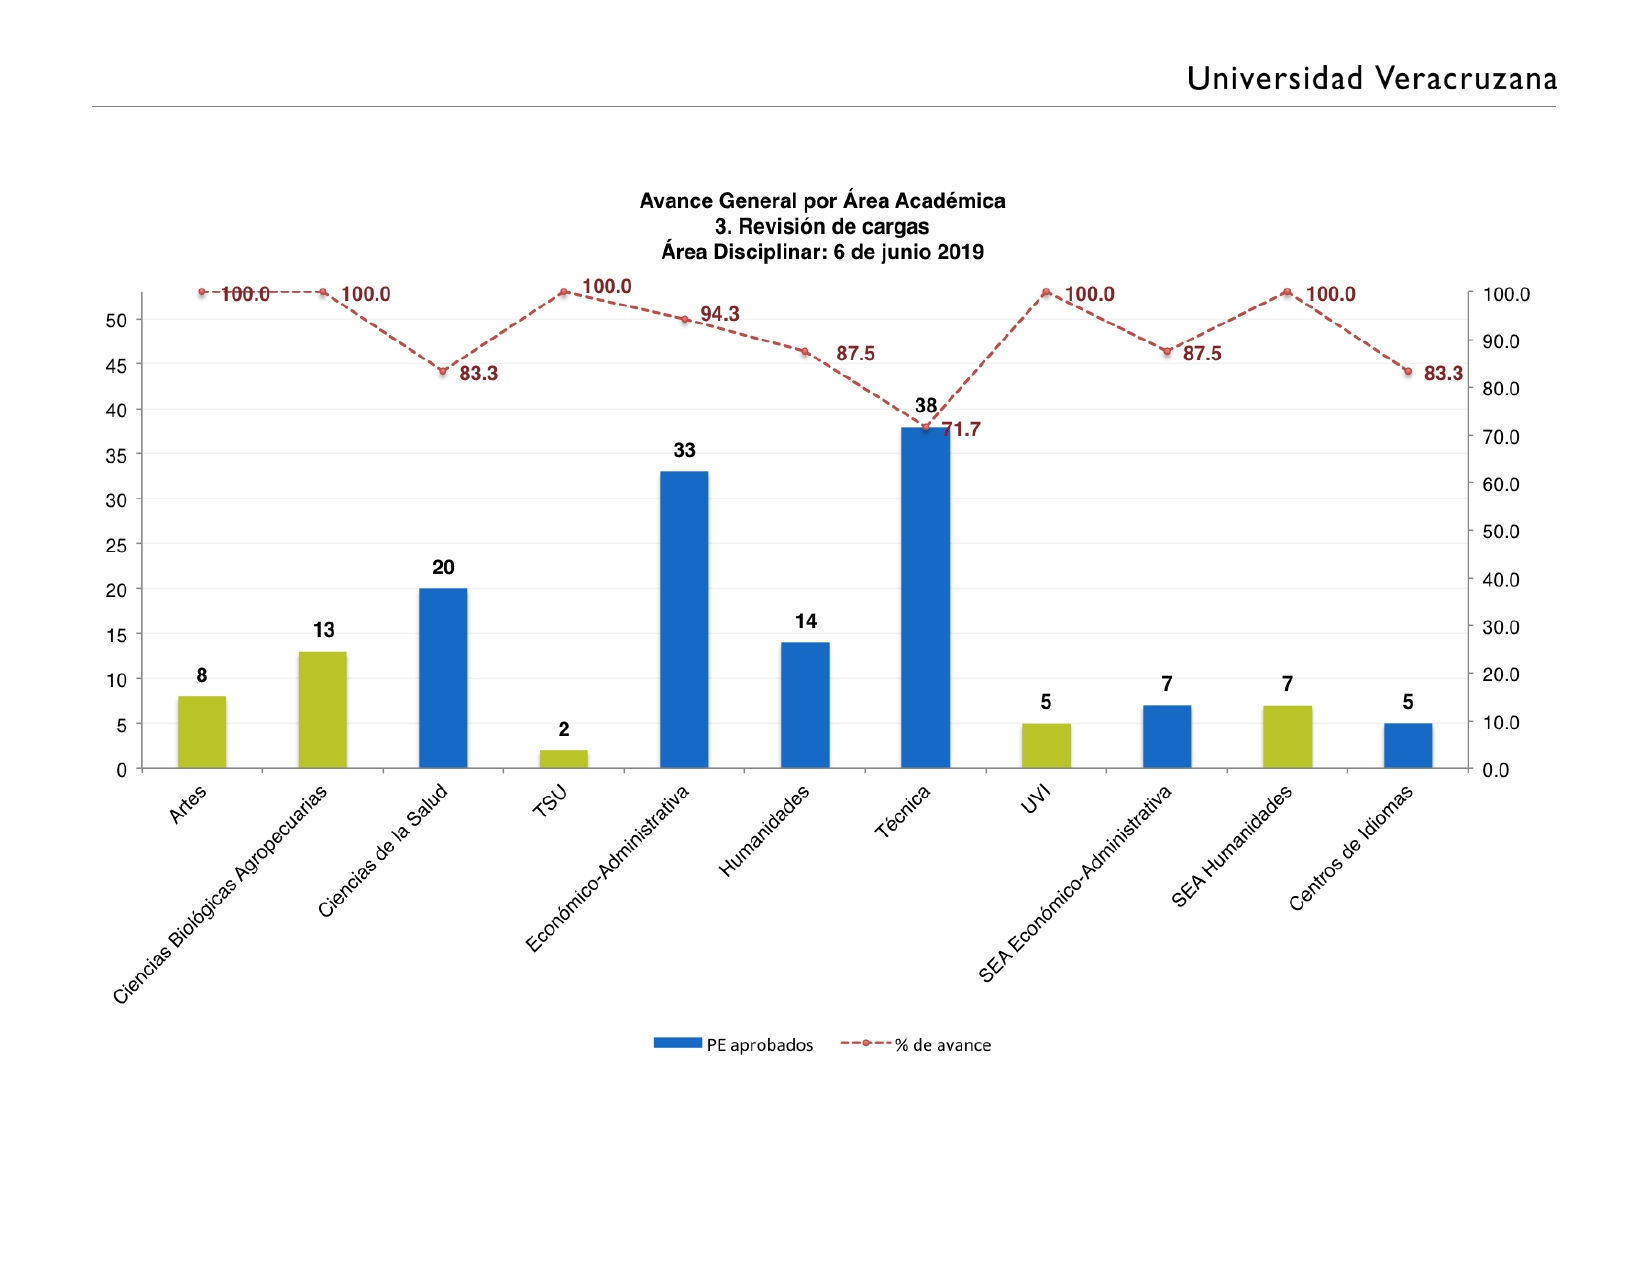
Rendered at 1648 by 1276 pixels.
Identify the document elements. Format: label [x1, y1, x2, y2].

picture [1189, 65, 1557, 90]
picture [91, 165, 1545, 1080]
